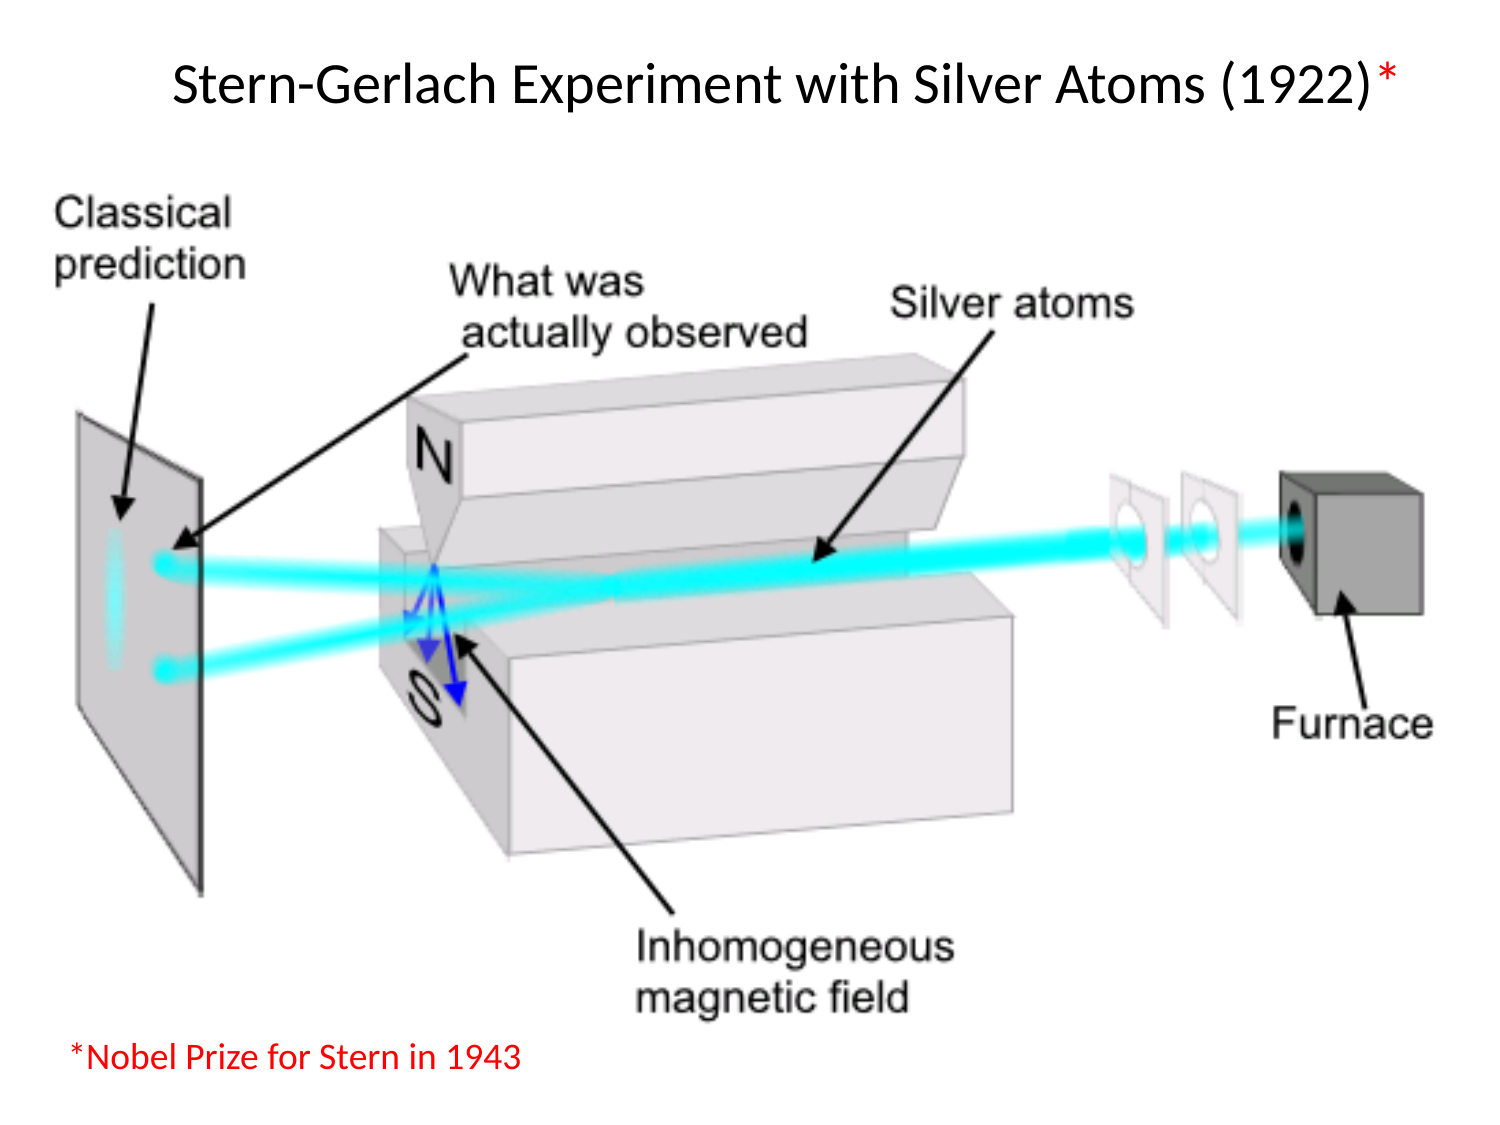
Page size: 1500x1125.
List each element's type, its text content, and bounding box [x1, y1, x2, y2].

text_box Stern-Gerlach Experiment with Silver Atoms (1922)* [157, 37, 1418, 123]
text_box *Nobel Prize for Stern in 1943 [52, 1058, 537, 1085]
picture [24, 162, 1447, 1049]
